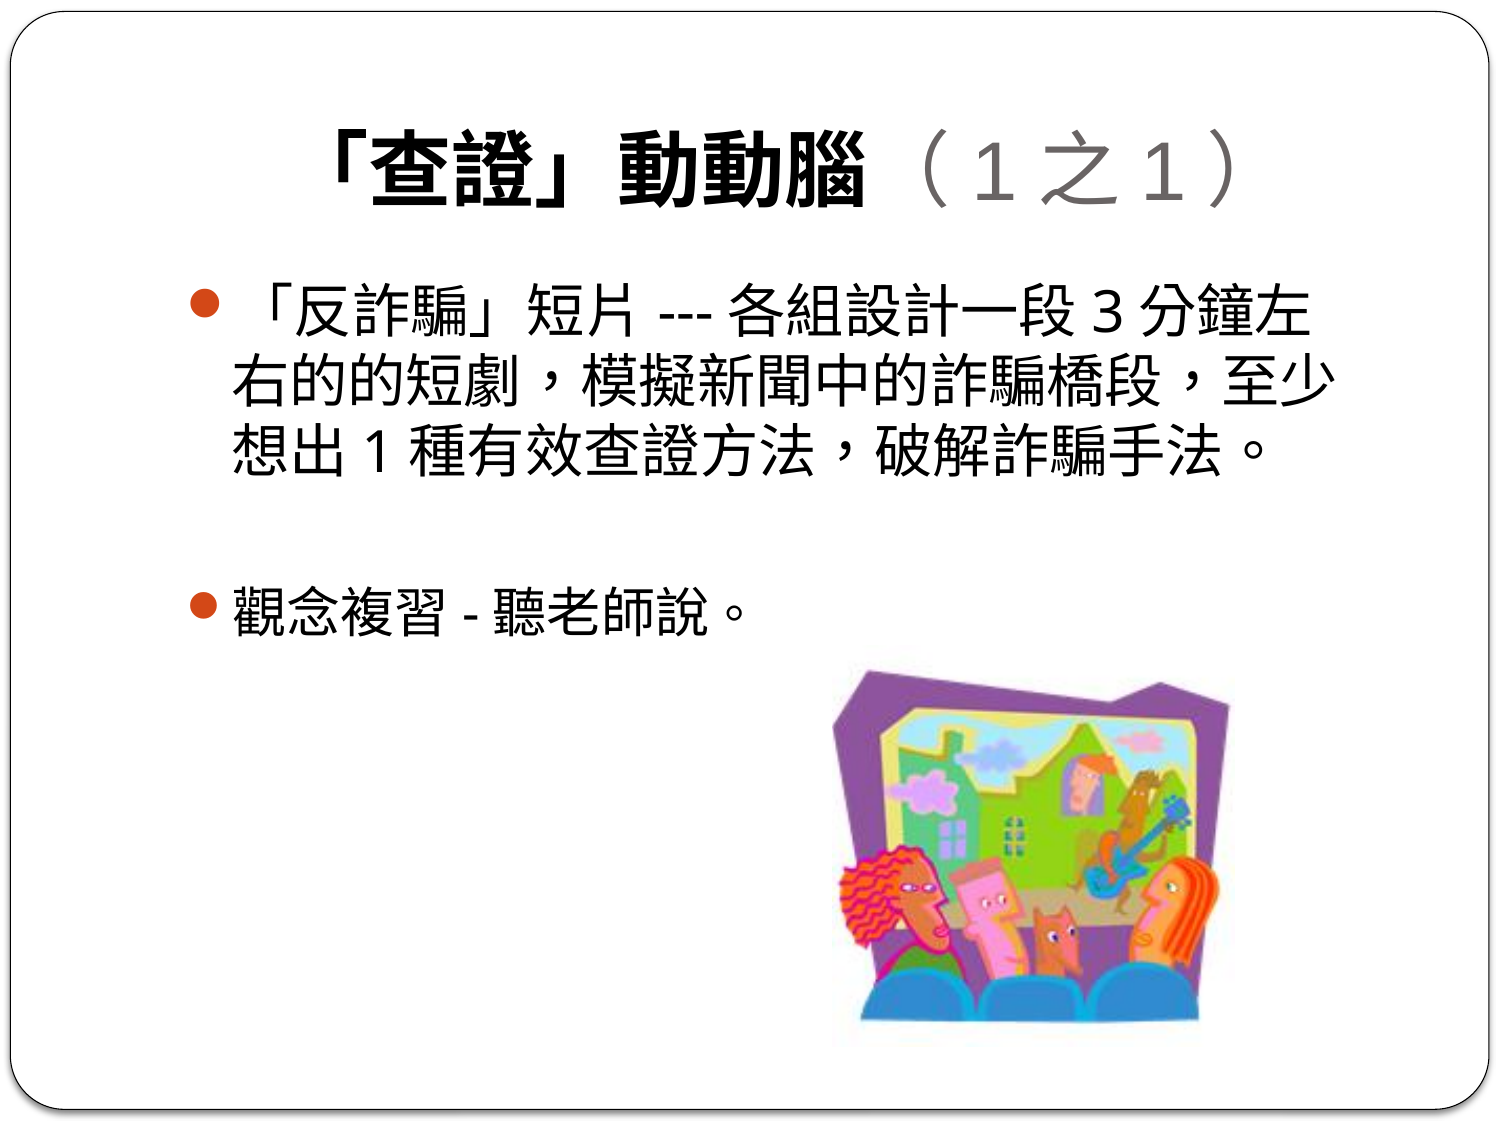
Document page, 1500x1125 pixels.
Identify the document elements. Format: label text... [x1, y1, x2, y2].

title 「查證」動動腦（1之1） [149, 44, 1426, 233]
list 「反詐騙」短片---各組設計一段3分鐘左右的的短劇，模擬新聞中的詐騙橋段，至少想出1種有效查證方法，破解詐騙手法。 觀念複習-聽老師說。 [170, 266, 1377, 847]
picture [832, 644, 1235, 1048]
